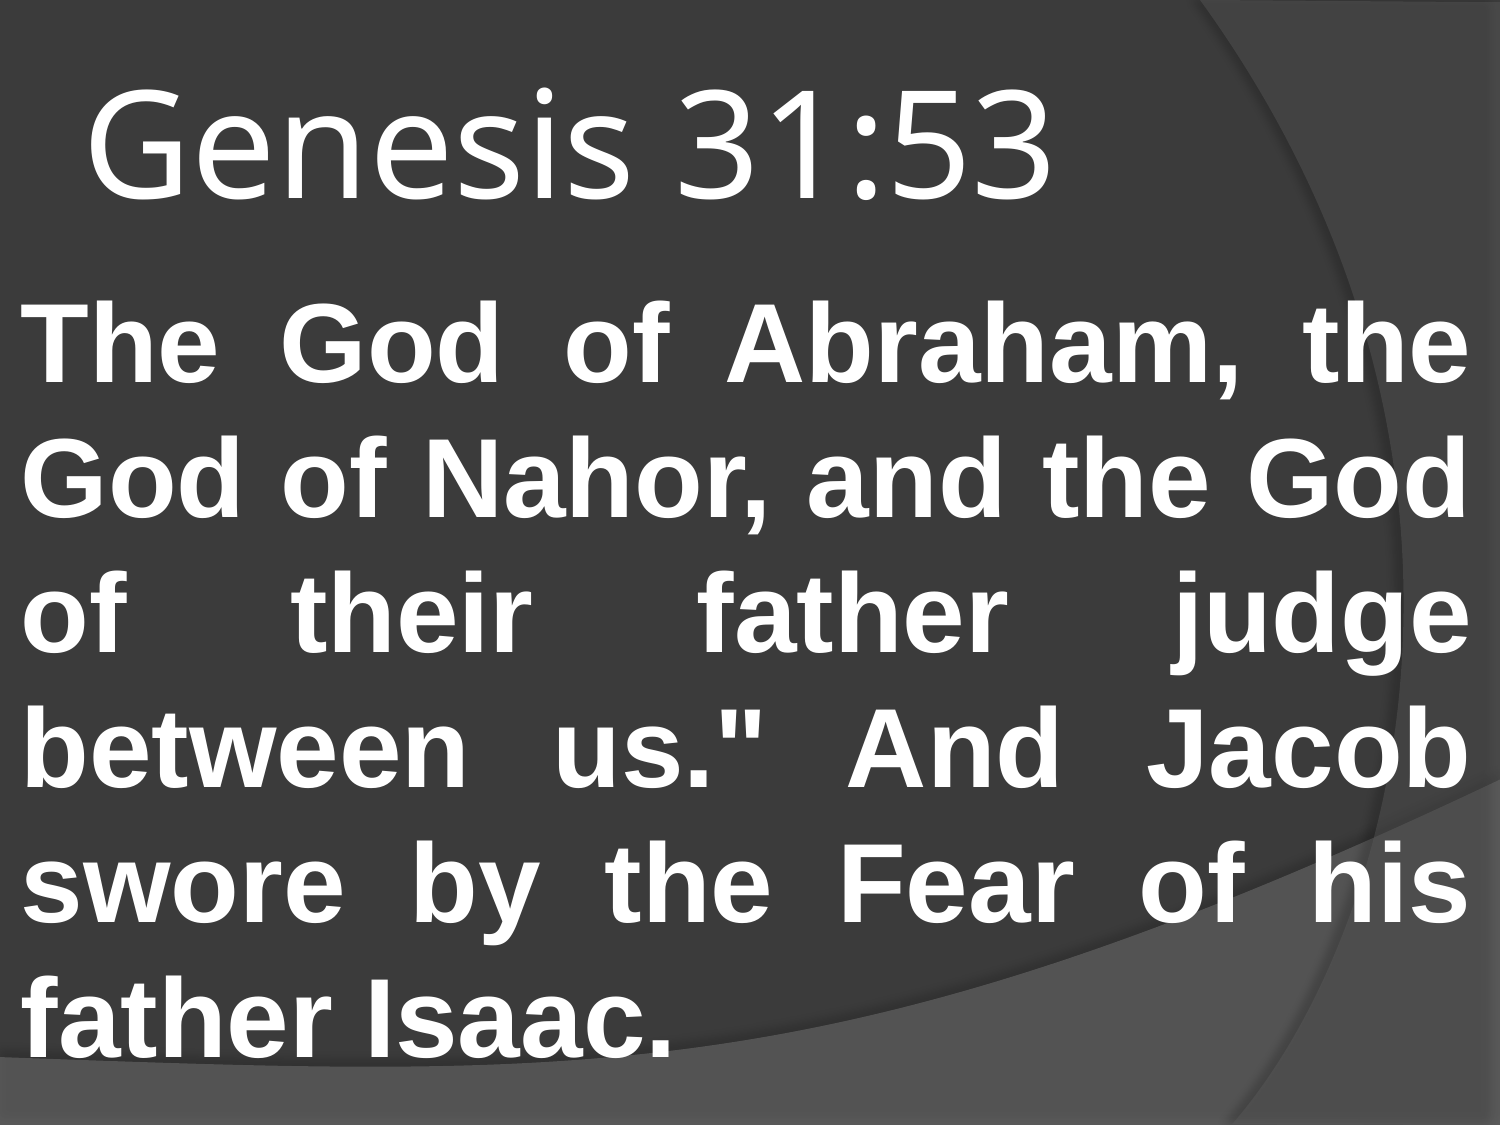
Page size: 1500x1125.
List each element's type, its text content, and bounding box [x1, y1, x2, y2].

list The God of Abraham, the God of Nahor, and the God of their father judge between us." And Jacob swore by the Fear of his father Isaac. [0, 262, 1488, 1125]
title Genesis 31:53 [75, 45, 1300, 233]
